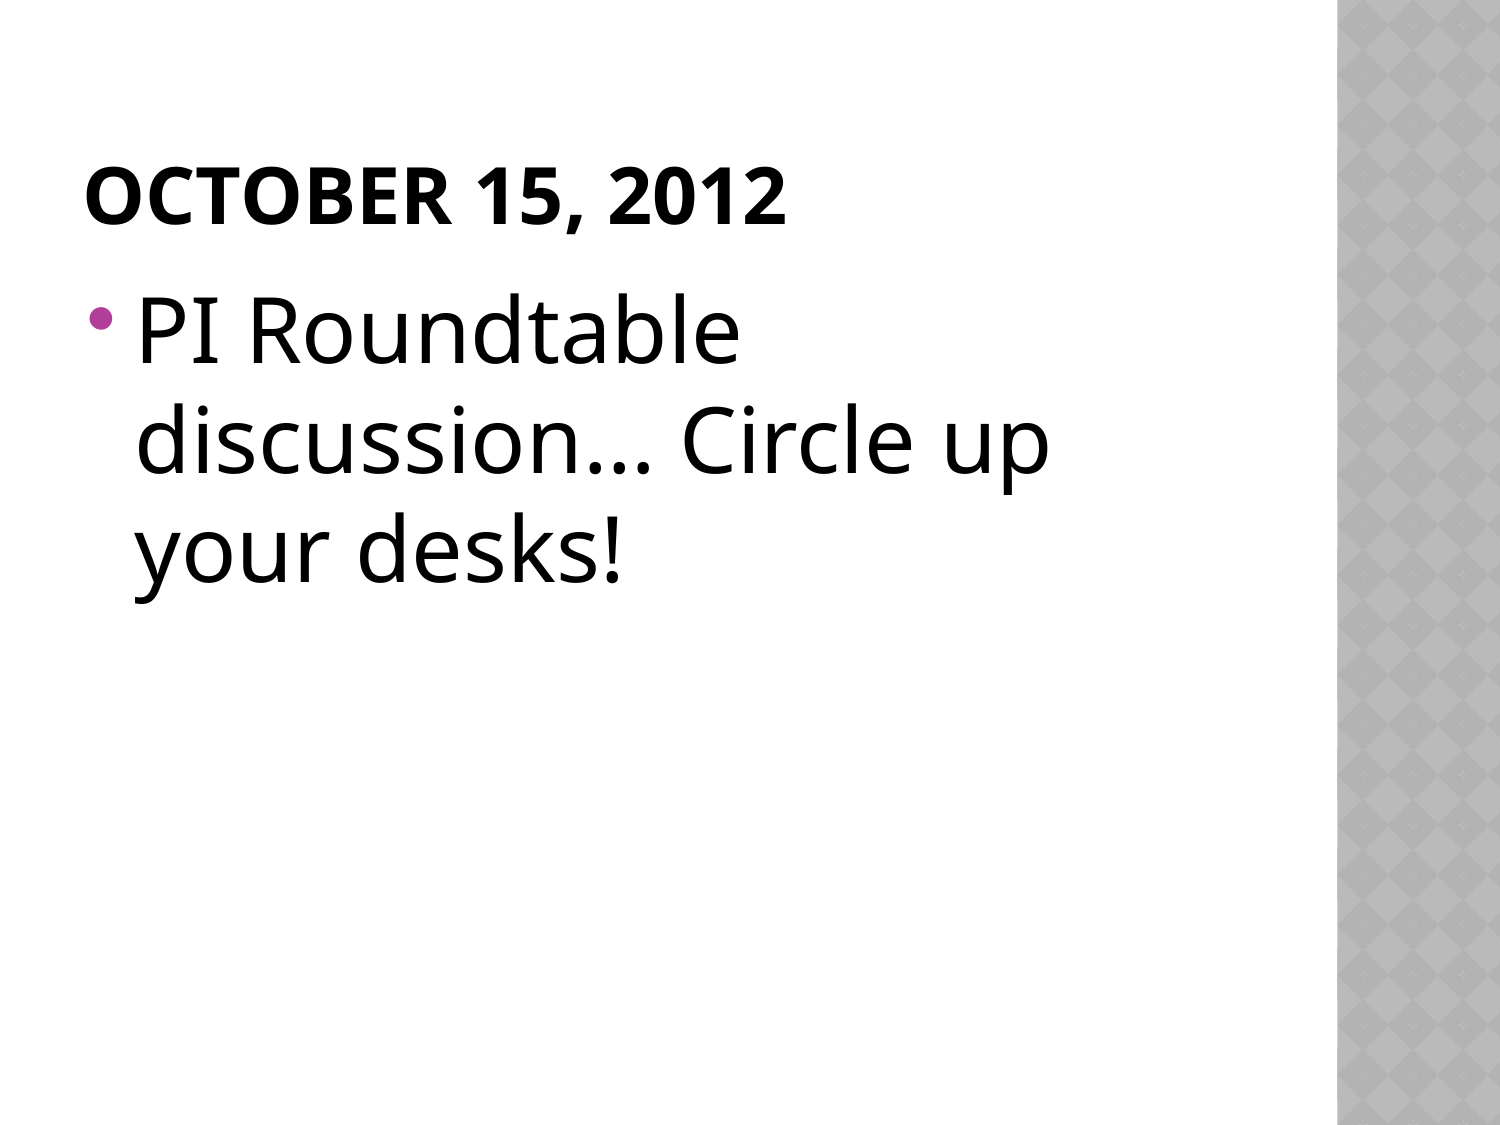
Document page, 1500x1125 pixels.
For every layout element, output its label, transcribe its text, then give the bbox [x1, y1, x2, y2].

title October 15, 2012 [75, 52, 1263, 240]
list PI Roundtable discussion… Circle up your desks! [75, 264, 1263, 1059]
